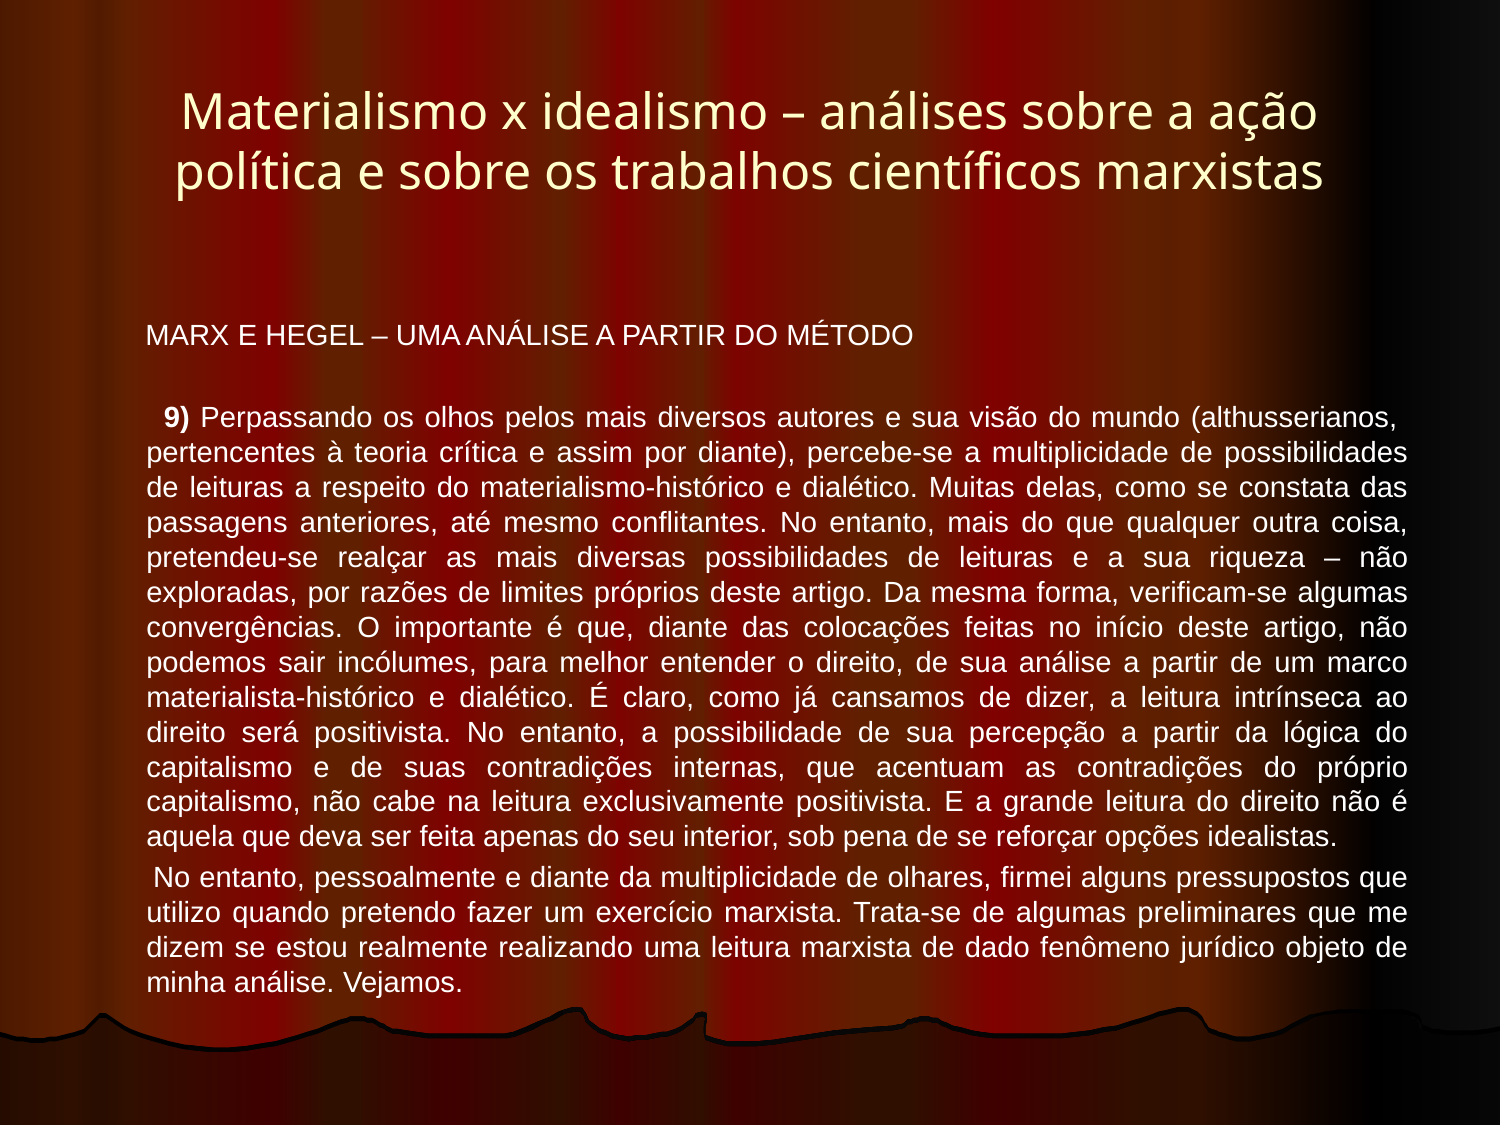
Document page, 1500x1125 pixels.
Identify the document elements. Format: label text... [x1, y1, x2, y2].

title Materialismo x idealismo – análises sobre a ação política e sobre os trabalhos científicos marxistas [74, 45, 1426, 233]
list MARX E HEGEL – UMA ANÁLISE A PARTIR DO MÉTODO 9) Perpassando os olhos pelos mais diversos autores e sua visão do mundo (althusserianos, pertencentes à teoria crítica e assim por diante), percebe-se a multiplicidade de possibilidades de leituras a respeito do materialismo-histórico e dialético. Muitas delas, como se constata das passagens anteriores, até mesmo conflitantes. No entanto, mais do que qualquer outra coisa, pretendeu-se realçar as mais diversas possibilidades de leituras e a sua riqueza – não exploradas, por razões de limites próprios deste artigo. Da mesma forma, verificam-se algumas convergências. O importante é que, diante das colocações feitas no início deste artigo, não podemos sair incólumes, para melhor entender o direito, de sua análise a partir de um marco materialista-histórico e dialético. É claro, como já cansamos de dizer, a leitura intrínseca ao direito será positivista. No entanto, a possibilidade de sua percepção a partir da lógica do capitalismo e de suas contradições internas, que acentuam as contradições do próprio capitalismo, não cabe na leitura exclusivamente positivista. E a grande leitura do direito não é aquela que deva ser feita apenas do seu interior, sob pena de se reforçar opções idealistas. No entanto, pessoalmente e diante da multiplicidade de olhares, firmei alguns pressupostos que utilizo quando pretendo fazer um exercício marxista. Trata-se de algumas preliminares que me dizem se estou realmente realizando uma leitura marxista de dado fenômeno jurídico objeto de minha análise. Vejamos. [74, 262, 1426, 1006]
